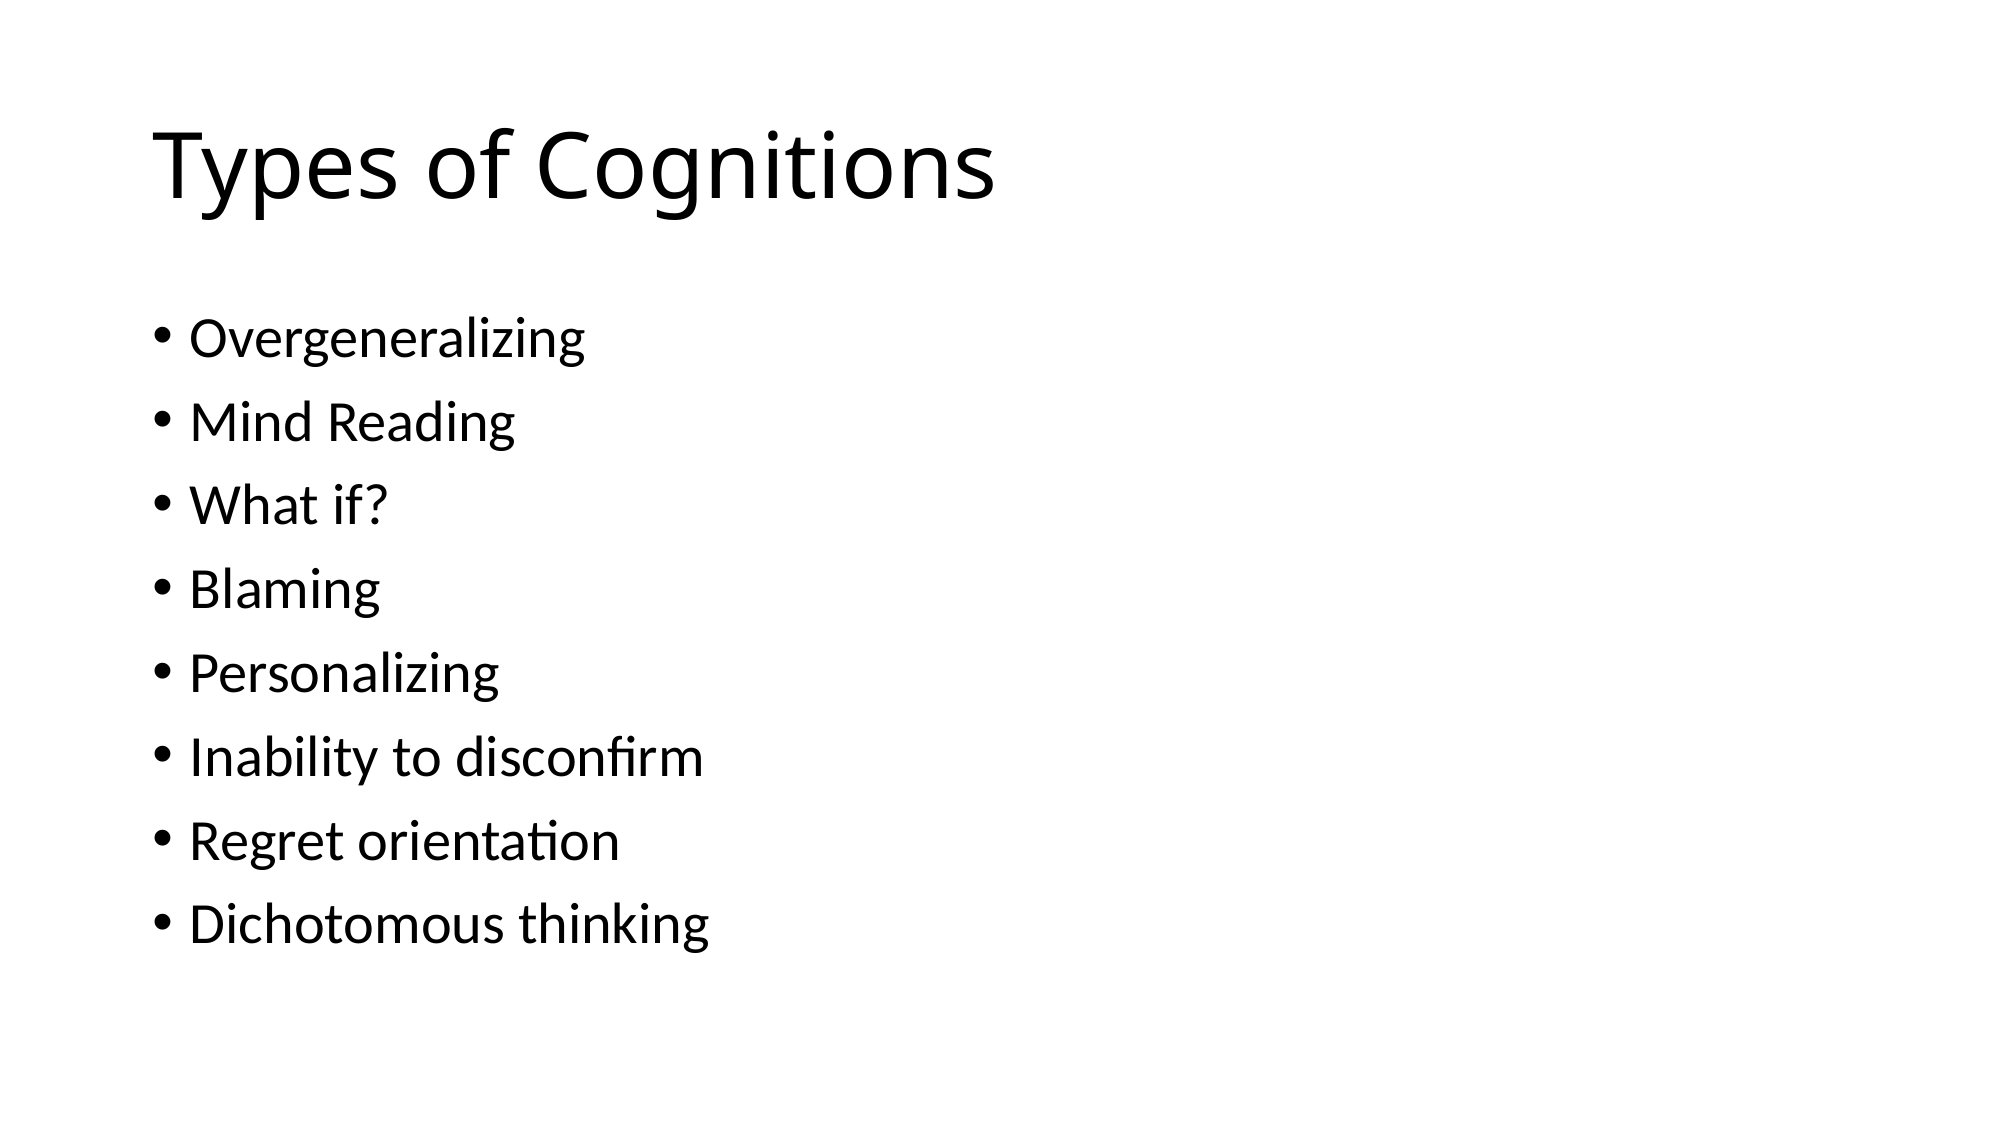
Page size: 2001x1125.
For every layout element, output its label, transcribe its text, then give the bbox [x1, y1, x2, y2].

title Types of Cognitions [137, 59, 1863, 278]
list Overgeneralizing Mind Reading What if? Blaming Personalizing Inability to disconfirm Regret orientation Dichotomous thinking [137, 299, 1863, 1014]
